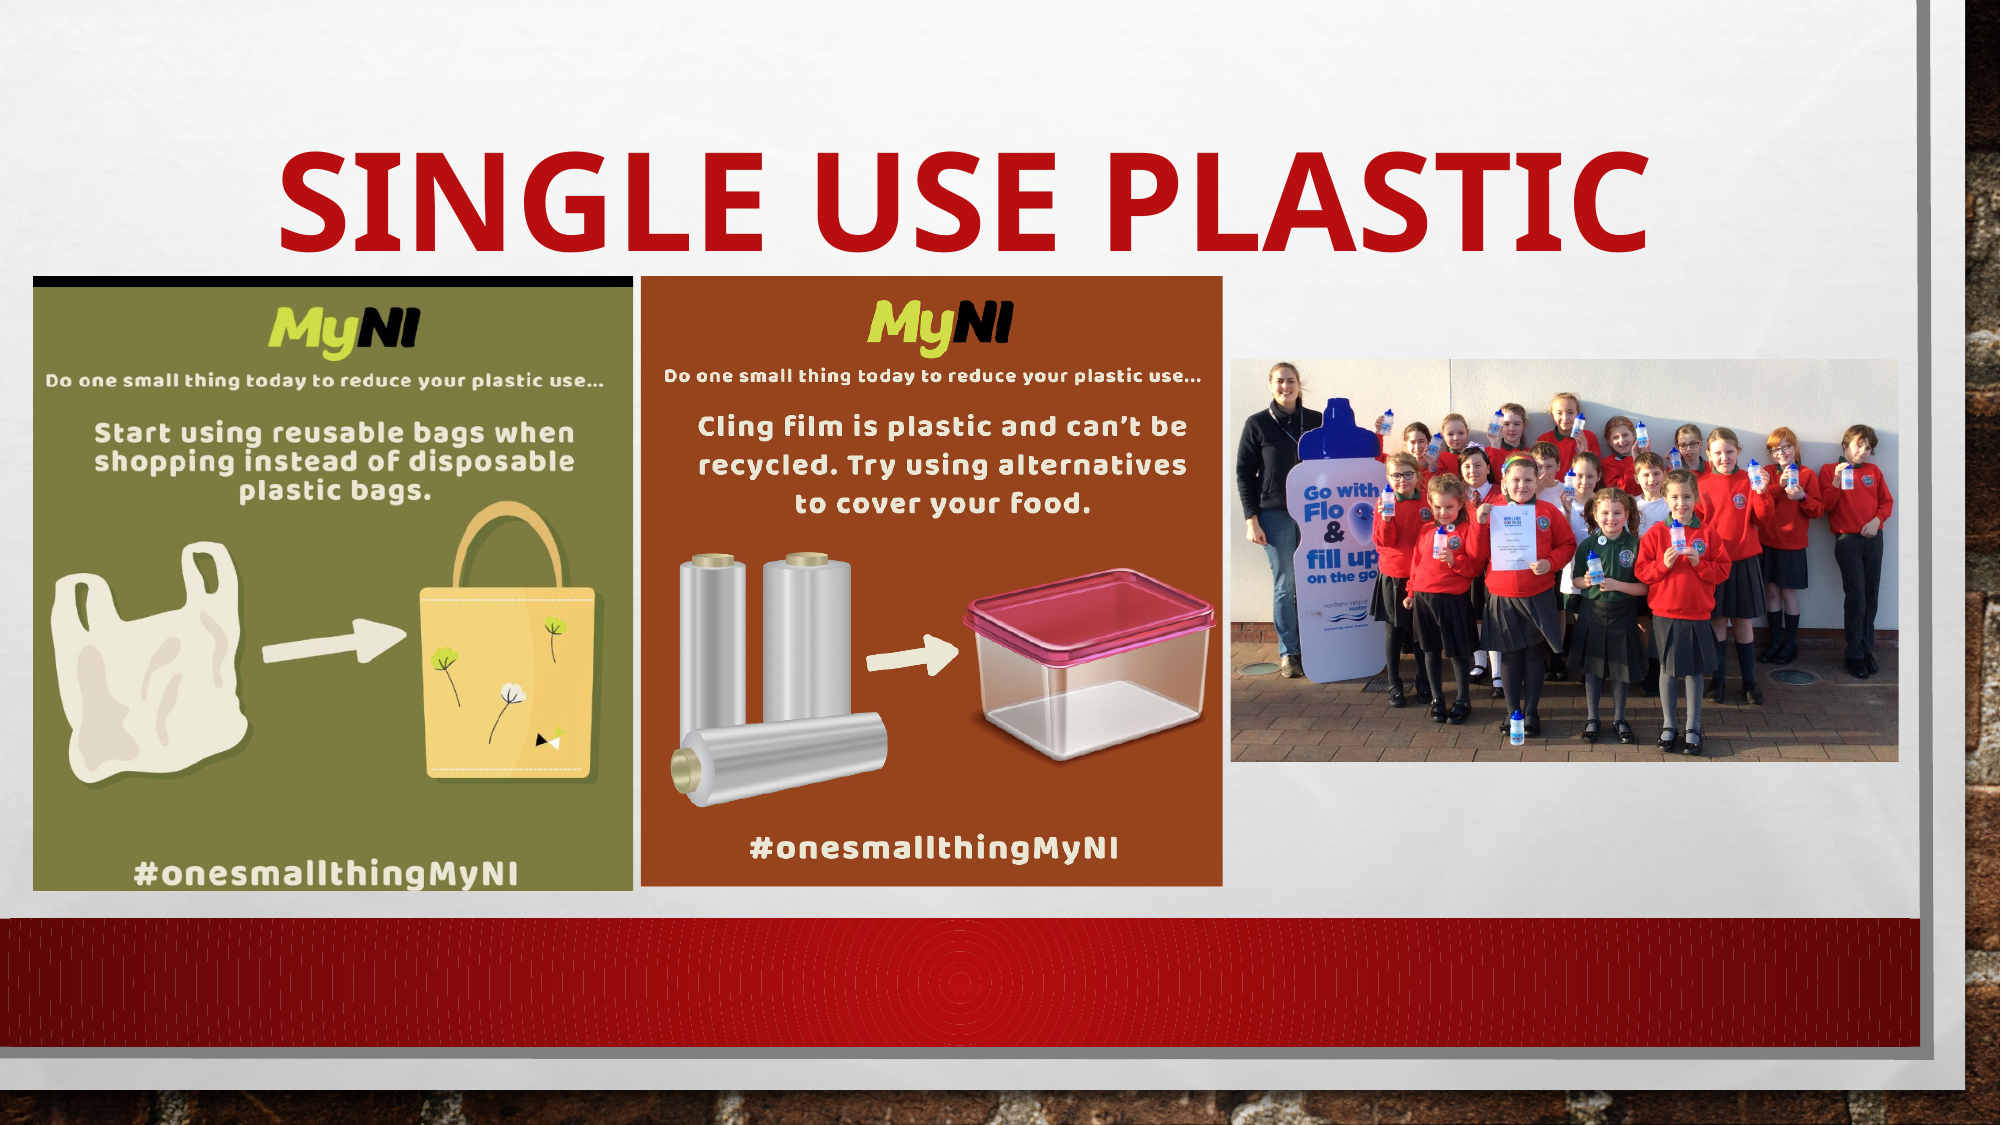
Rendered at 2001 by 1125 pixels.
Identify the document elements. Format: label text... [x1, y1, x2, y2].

picture [1230, 359, 1899, 762]
title Single use plastic [112, 112, 1818, 302]
picture [0, 0, 2000, 1125]
picture [640, 276, 1224, 888]
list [32, 276, 634, 891]
